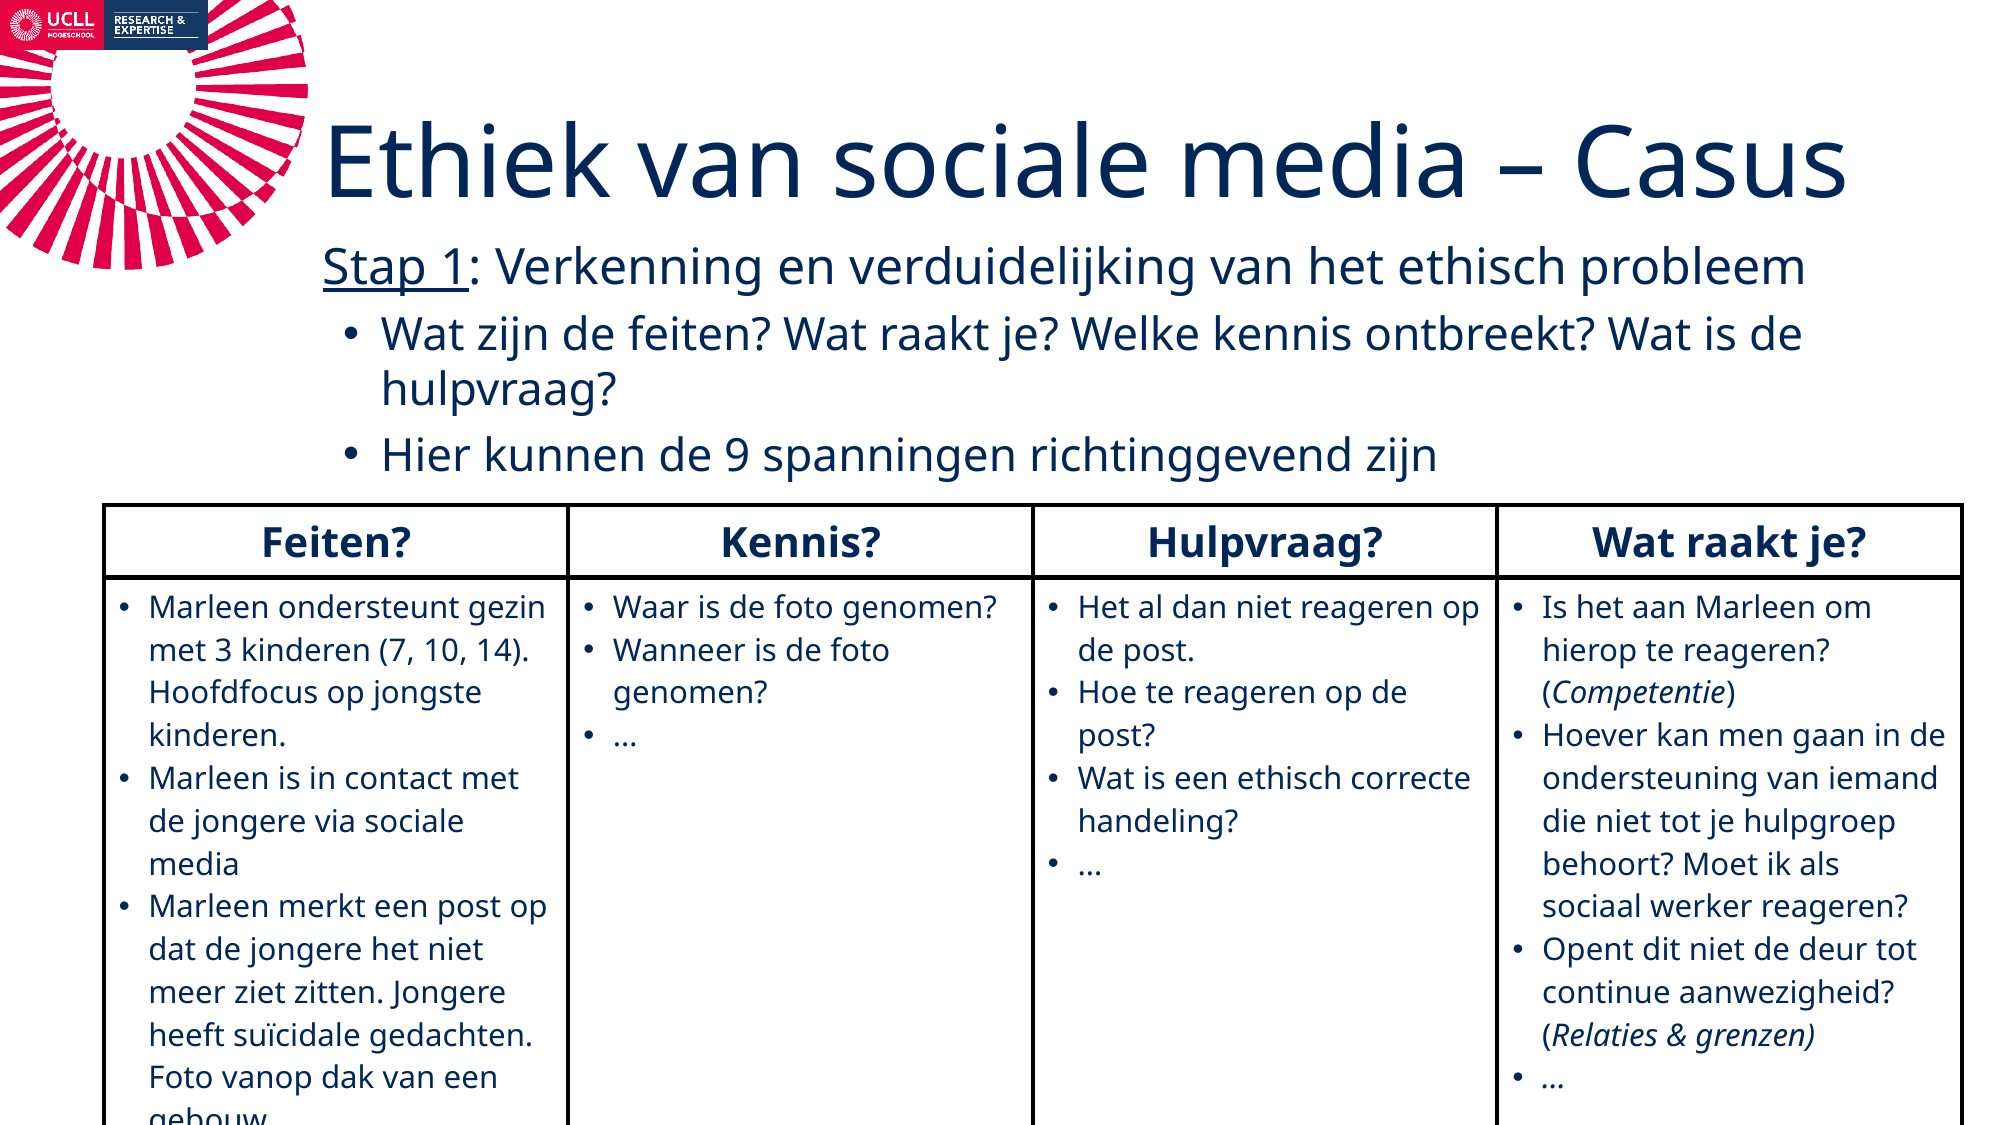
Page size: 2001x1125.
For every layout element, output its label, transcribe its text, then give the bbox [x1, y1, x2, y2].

table_header Hulpvraag? [1035, 507, 1495, 575]
table_cell Het al dan niet reageren op de post. Hoe te reageren op de post? Wat is een ethisch correcte handeling? … [1035, 580, 1495, 1125]
table_header Wat raakt je? [1499, 507, 1960, 575]
title Ethiek van sociale media – Casus [307, 63, 1940, 227]
table_cell Waar is de foto genomen? Wanneer is de foto genomen? … [570, 580, 1031, 1125]
table_header Kennis? [570, 507, 1031, 575]
table_cell Marleen ondersteunt gezin met 3 kinderen (7, 10, 14). Hoofdfocus op jongste kinderen. Marleen is in contact met de jongere via sociale media Marleen merkt een post op dat de jongere het niet meer ziet zitten. Jongere heeft suïcidale gedachten. Foto vanop dak van een gebouw. … [106, 580, 566, 1125]
picture [0, 0, 308, 270]
list Stap 1: Verkenning en verduidelijking van het ethisch probleem Wat zijn de feiten? Wat raakt je? Welke kennis ontbreekt? Wat is de hulpvraag? Hier kunnen de 9 spanningen richtinggevend zijn [307, 227, 1940, 503]
table_cell Is het aan Marleen om hierop te reageren? (Competentie) Hoever kan men gaan in de ondersteuning van iemand die niet tot je hulpgroep behoort? Moet ik als sociaal werker reageren? Opent dit niet de deur tot continue aanwezigheid? (Relaties & grenzen) … [1499, 580, 1960, 1125]
table_header Feiten? [106, 507, 566, 575]
